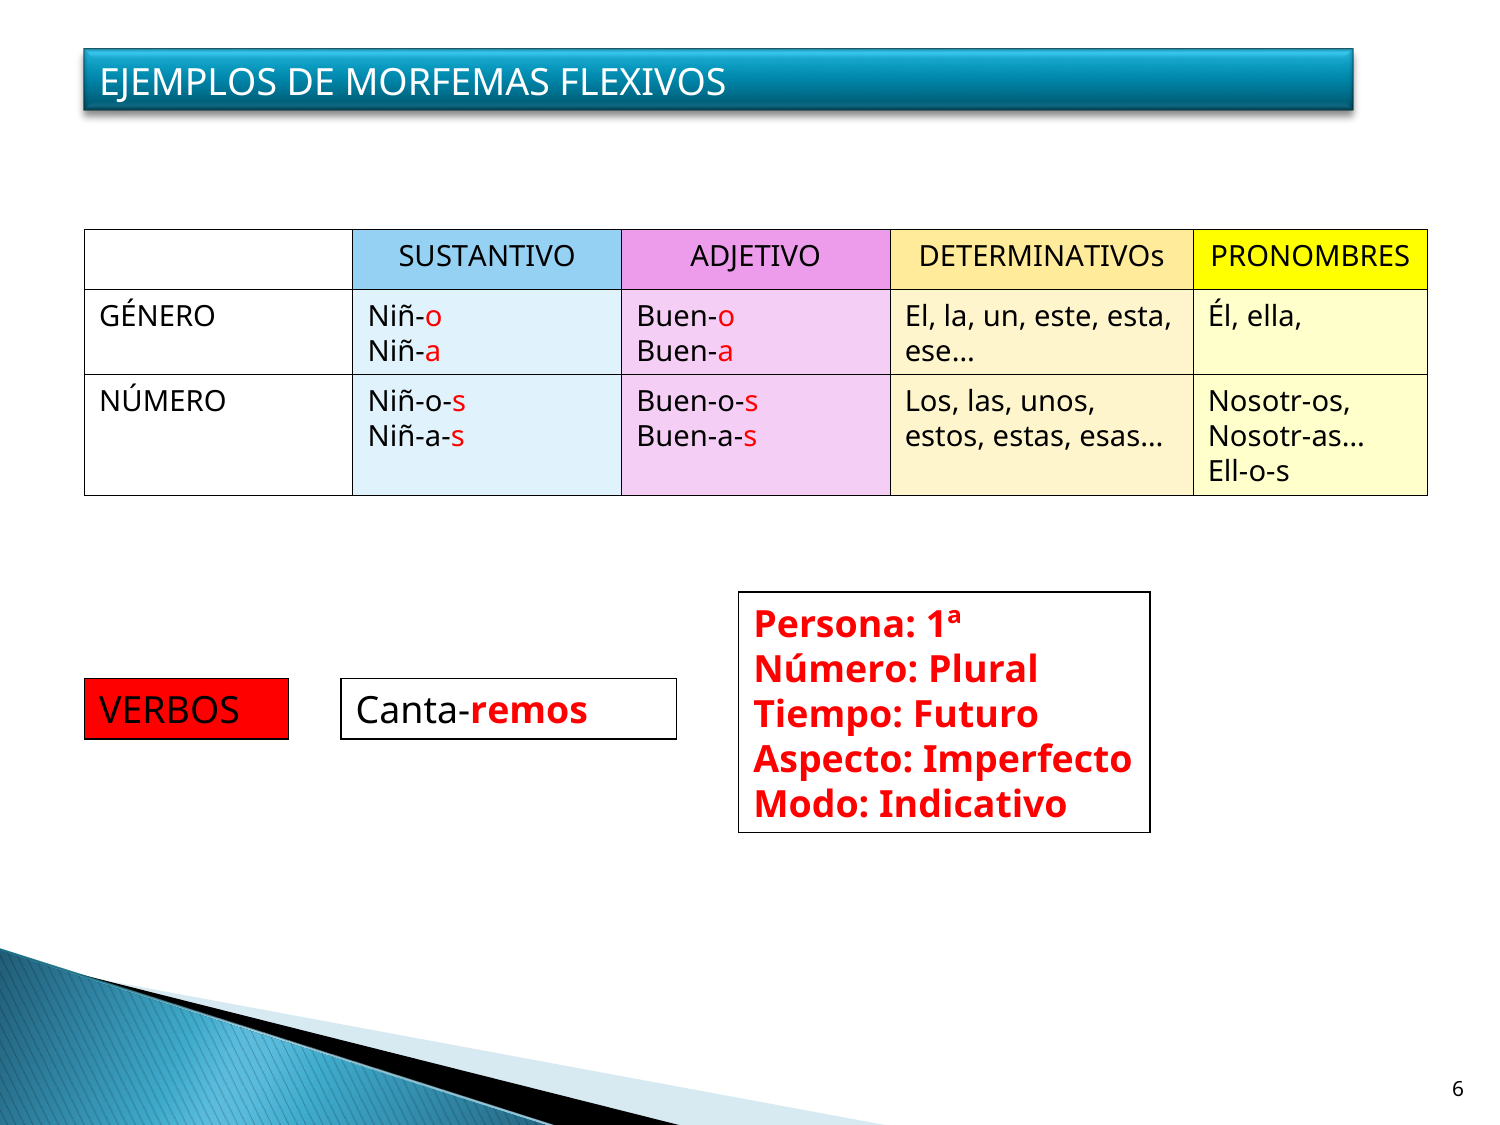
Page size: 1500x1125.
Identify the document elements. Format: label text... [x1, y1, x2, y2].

table_cell GÉNERO [85, 305, 352, 389]
text_box Persona: 1ª Número: Plural Tiempo: Futuro Aspecto: Imperfecto Modo: Indicativo [738, 592, 1150, 833]
table_header ADJETIVO [622, 230, 890, 304]
table_header SUSTANTIVO [353, 230, 621, 304]
table_cell NÚMERO [85, 390, 352, 509]
table_cell Buen-o Buen-a [622, 305, 890, 389]
table_cell Nosotr-os, Nosotr-as… Ell-o-s [1194, 390, 1427, 509]
table_header [85, 230, 352, 304]
table_header DETERMINATIVOs [891, 230, 1193, 304]
picture [0, 947, 559, 1125]
text_box VERBOS [84, 678, 289, 739]
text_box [71, 41, 1366, 135]
text_box <number> [1418, 1051, 1479, 1112]
table_cell Los, las, unos, estos, estas, esas… [891, 390, 1193, 509]
table_header PRONOMBRES [1194, 230, 1427, 304]
table_cell Buen-o-s Buen-a-s [622, 390, 890, 509]
table_cell Él, ella, [1194, 305, 1427, 389]
table_cell El, la, un, este, esta, ese… [891, 305, 1193, 389]
table_cell Niñ-o Niñ-a [353, 305, 621, 389]
text_box Canta-remos [340, 678, 677, 739]
table_cell Niñ-o-s Niñ-a-s [353, 390, 621, 509]
